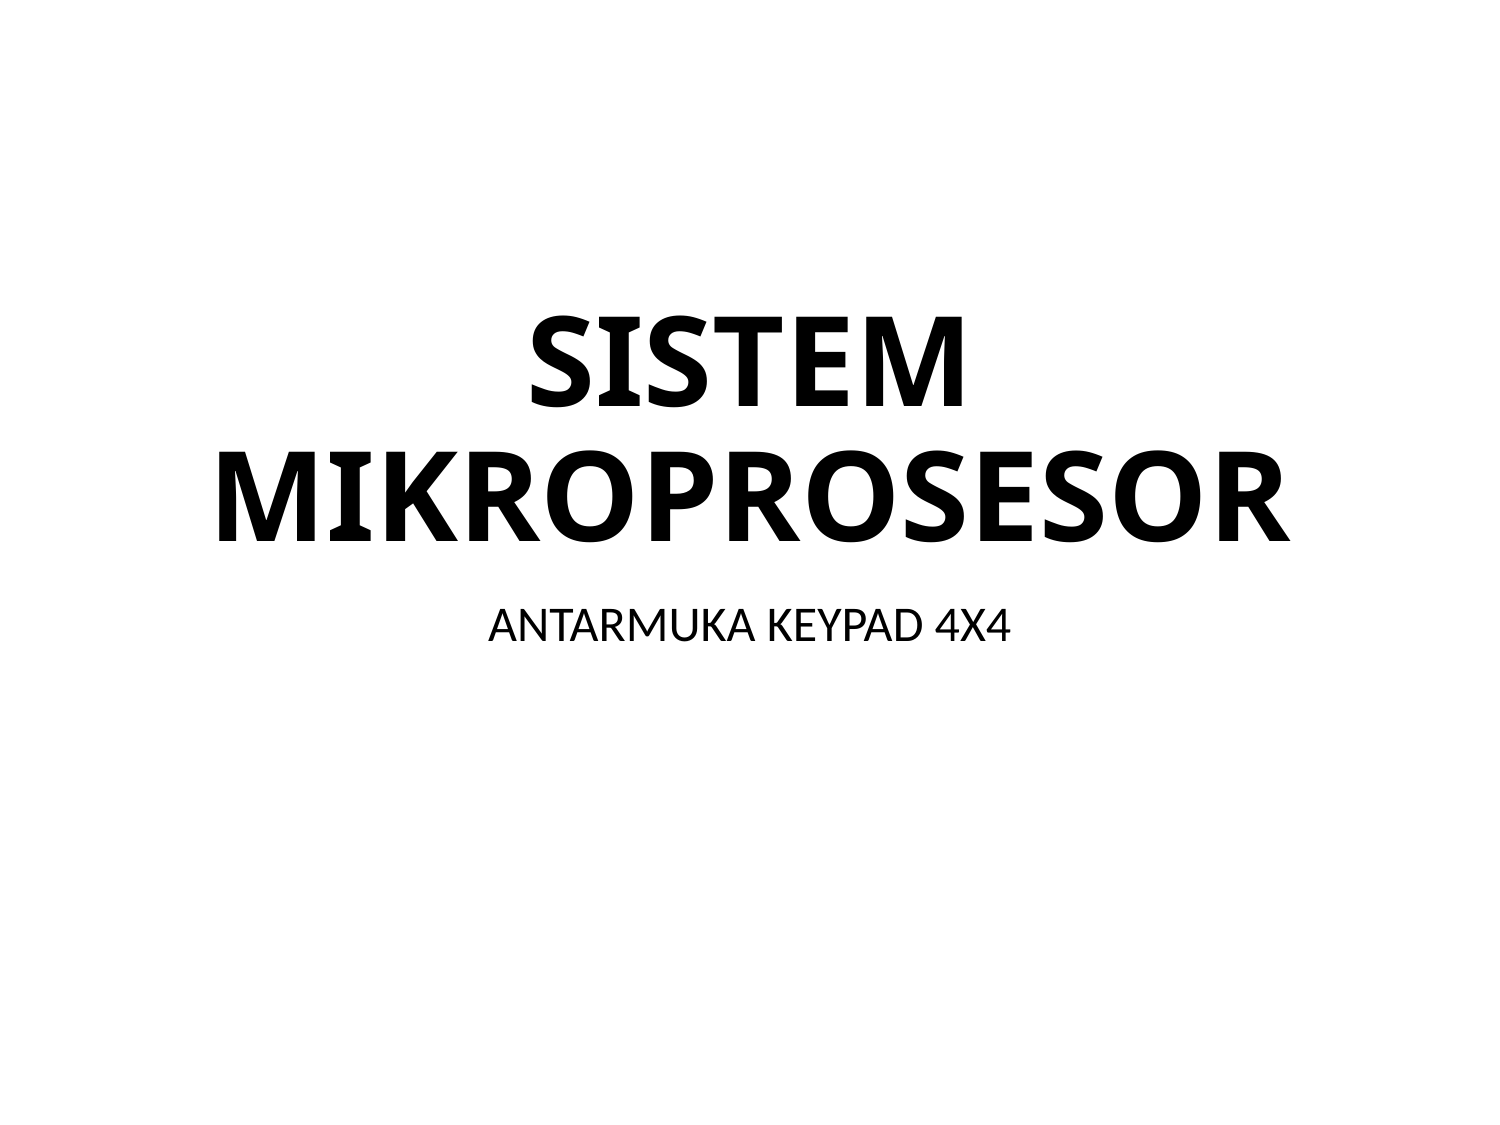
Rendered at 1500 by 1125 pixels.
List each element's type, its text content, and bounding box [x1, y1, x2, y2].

title SISTEM MIKROPROSESOR [112, 184, 1388, 576]
subtitle ANTARMUKA KEYPAD 4X4 [187, 590, 1313, 863]
